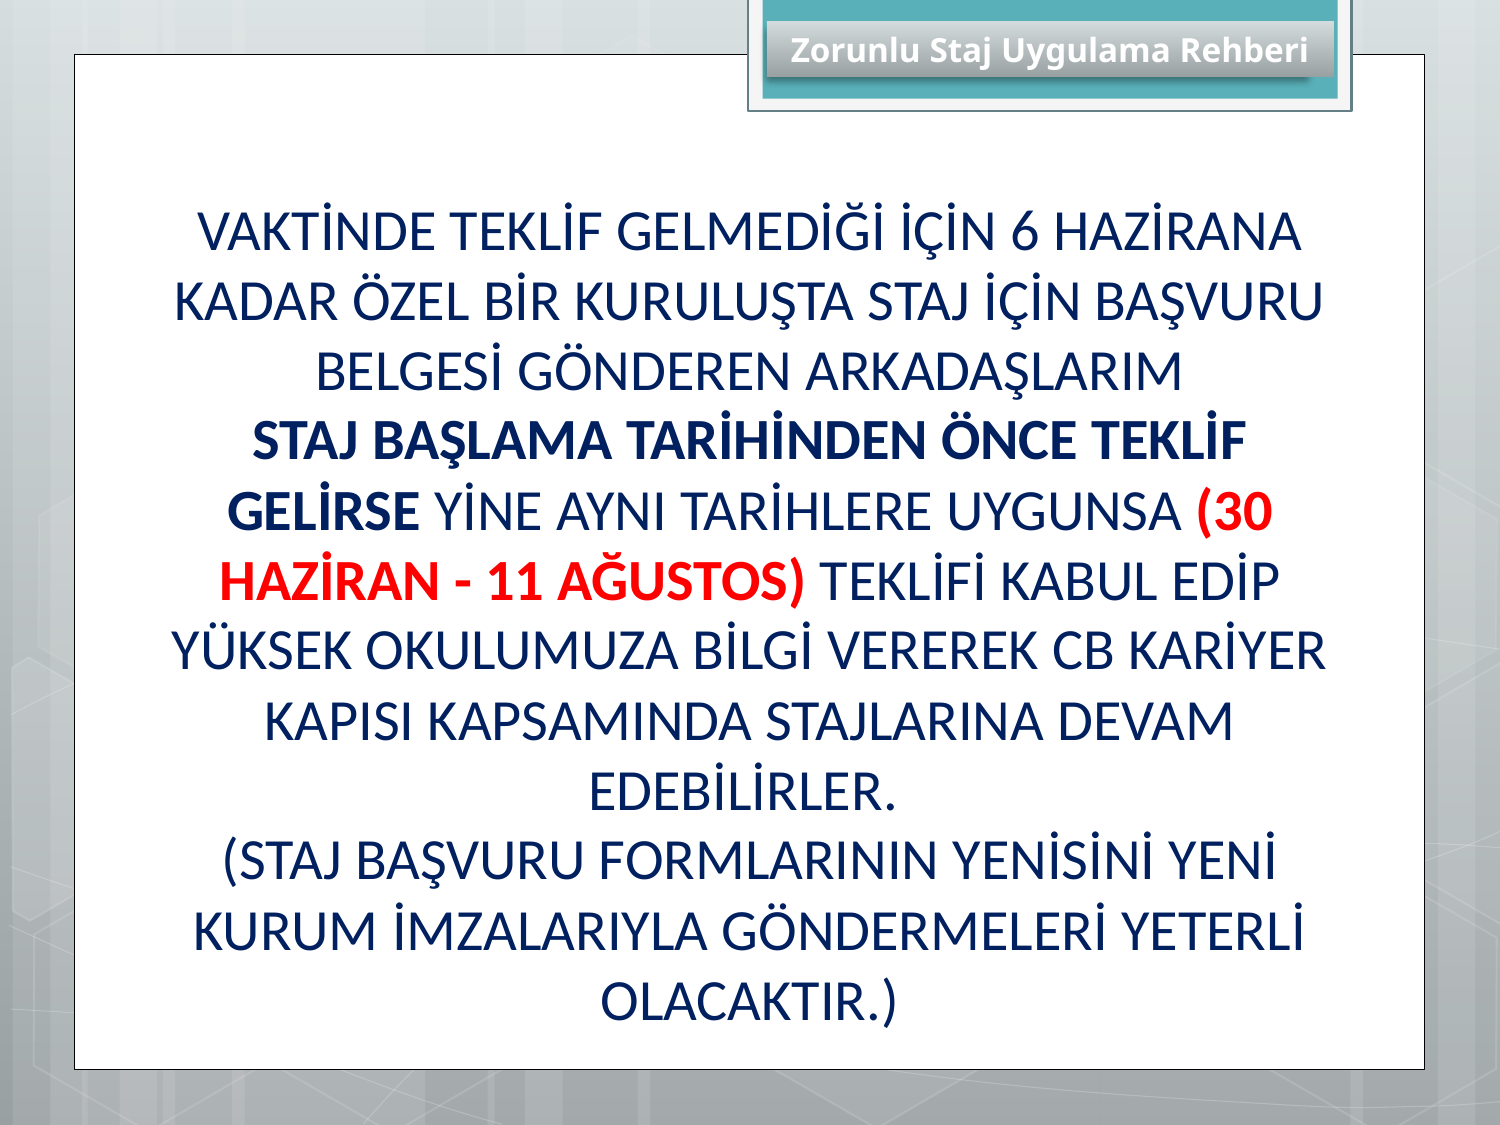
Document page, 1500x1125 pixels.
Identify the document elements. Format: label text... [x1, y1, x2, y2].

text_box VAKTİNDE TEKLİF GELMEDİĞİ İÇİN 6 HAZİRANA KADAR ÖZEL BİR KURULUŞTA STAJ İÇİN BAŞVURU BELGESİ GÖNDEREN ARKADAŞLARIM STAJ BAŞLAMA TARİHİNDEN ÖNCE TEKLİF GELİRSE YİNE AYNI TARİHLERE UYGUNSA (30 HAZİRAN - 11 AĞUSTOS) TEKLİFİ KABUL EDİP YÜKSEK OKULUMUZA BİLGİ VEREREK CB KARİYER KAPISI KAPSAMINDA STAJLARINA DEVAM EDEBİLİRLER. (STAJ BAŞVURU FORMLARININ YENİSİNİ YENİ KURUM İMZALARIYLA GÖNDERMELERİ YETERLİ OLACAKTIR.) [141, 184, 1359, 1039]
